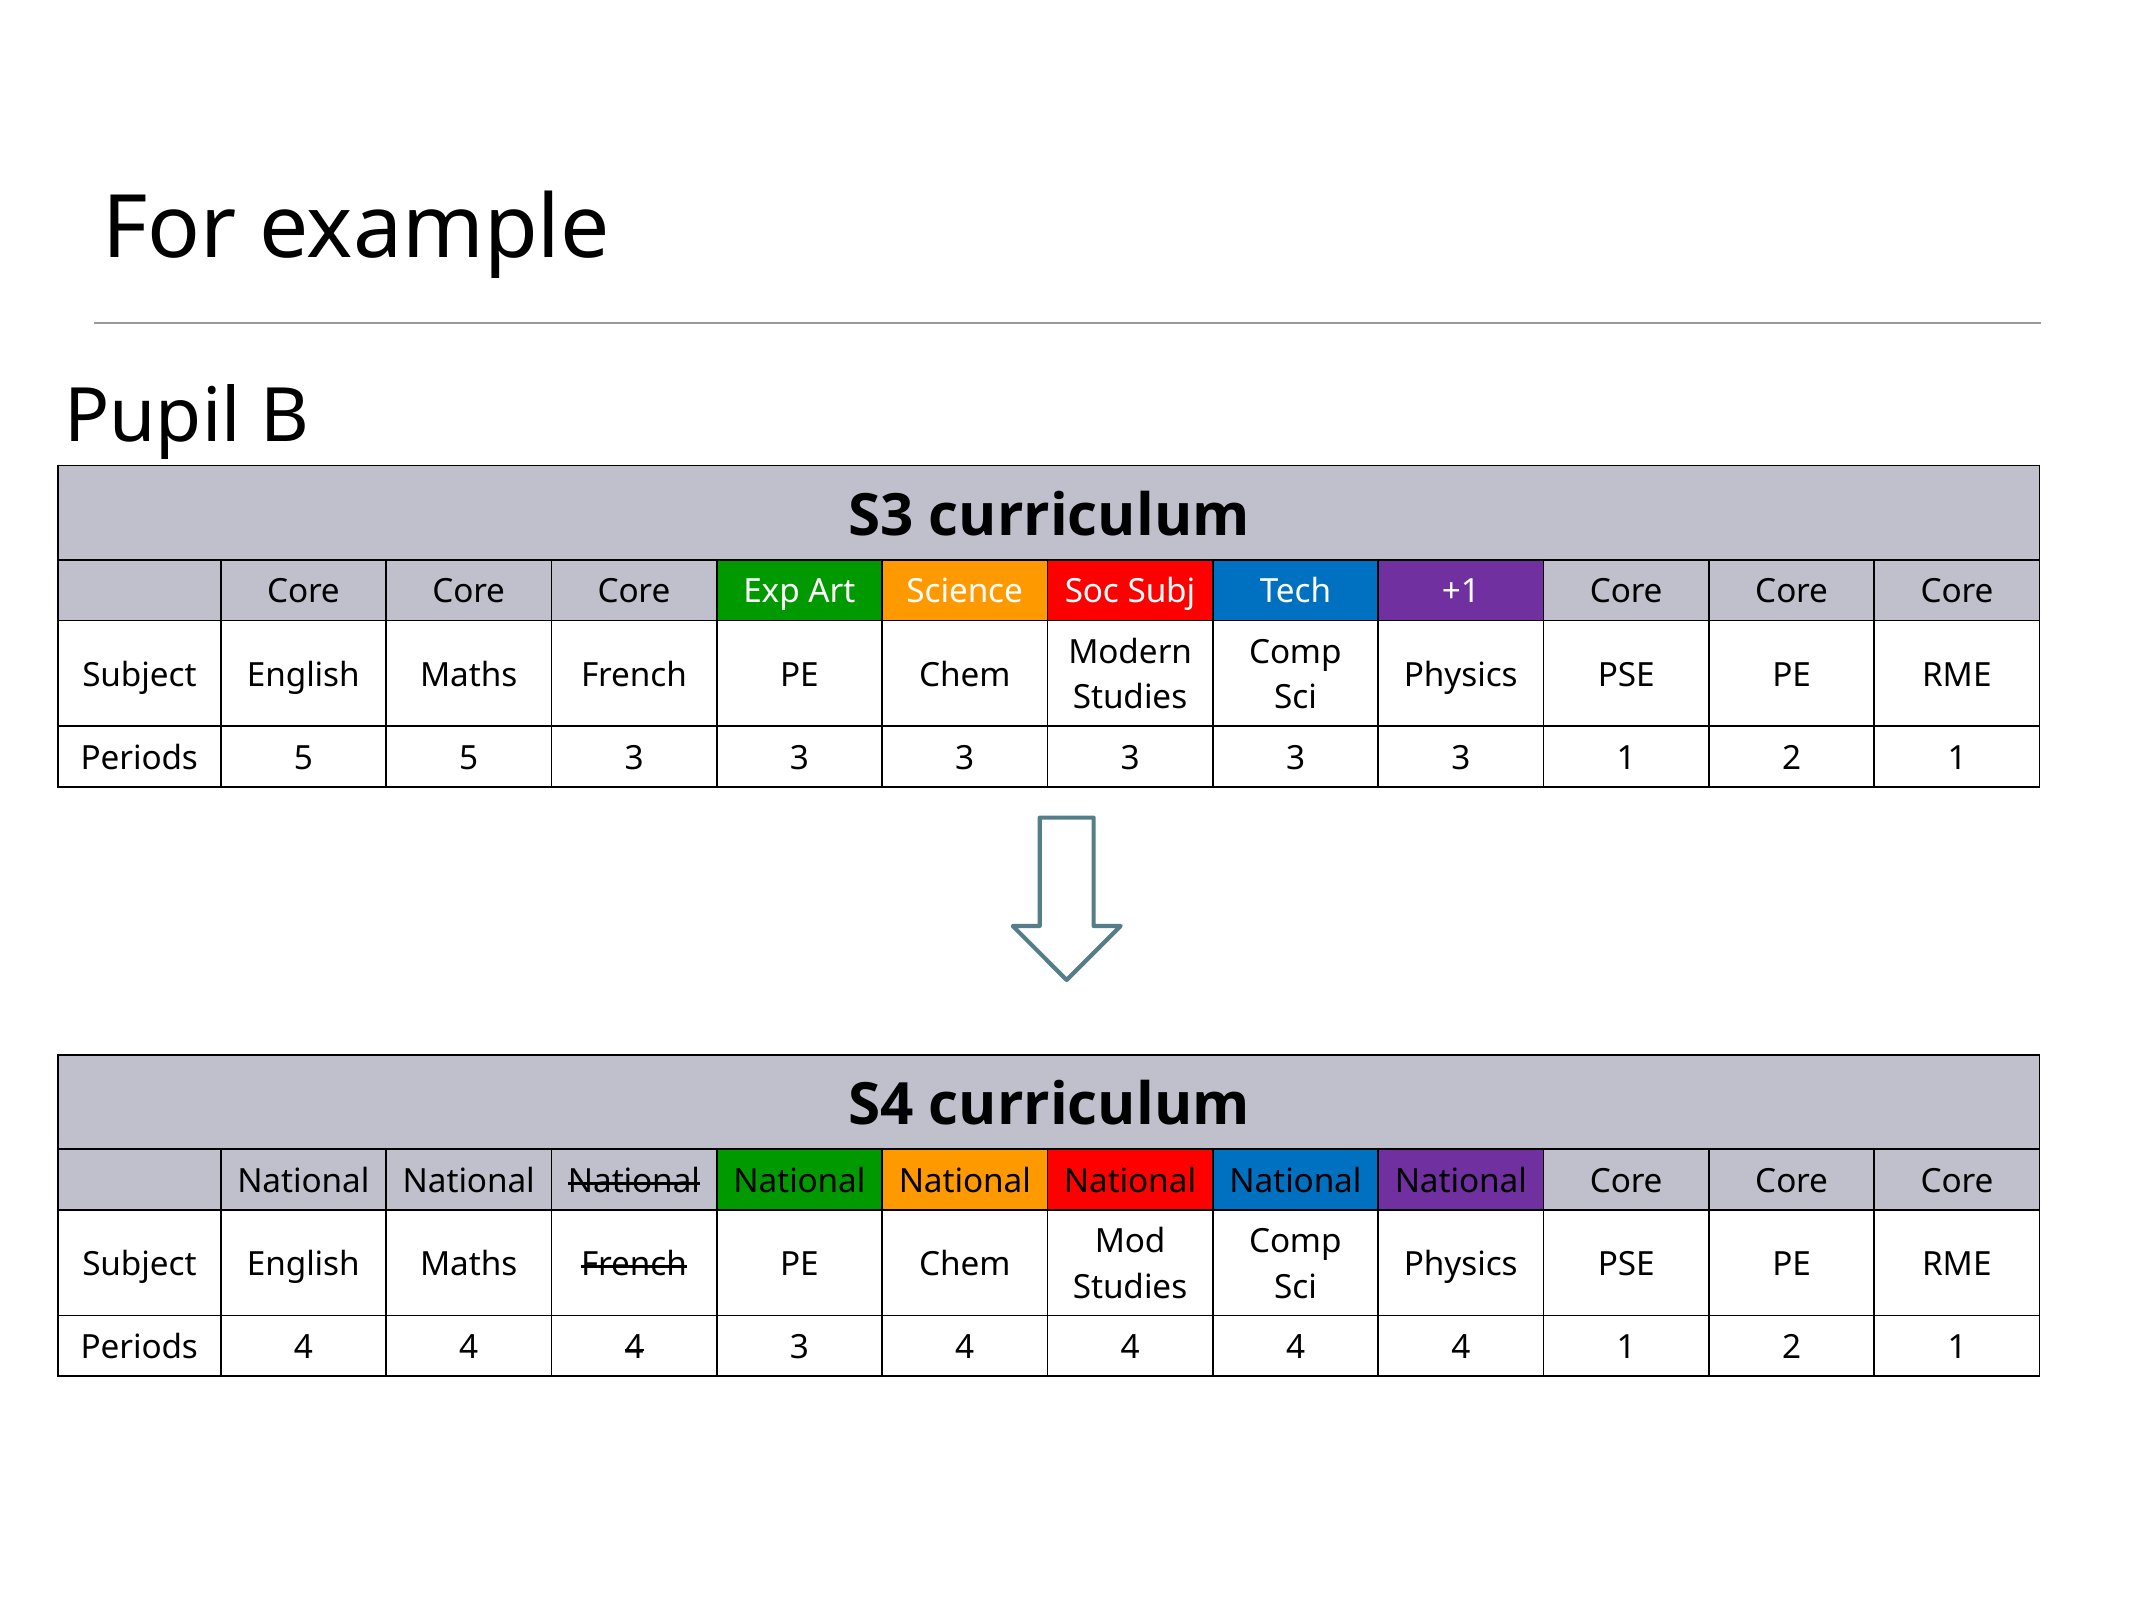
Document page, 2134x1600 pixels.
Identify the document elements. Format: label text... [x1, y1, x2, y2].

table_cell 3 [718, 727, 881, 786]
table_cell Modern Studies [1048, 621, 1212, 725]
table_cell 3 [883, 727, 1047, 786]
table_cell 5 [222, 727, 385, 786]
table_header S4 curriculum [59, 1056, 2039, 1148]
table_cell National [1214, 1150, 1377, 1209]
table_cell National [883, 1150, 1047, 1209]
table_cell +1 [1379, 561, 1543, 620]
table_cell 1 [1875, 1316, 2039, 1375]
table_cell Core [1710, 1150, 1873, 1209]
table_cell Science [883, 561, 1047, 620]
table_cell National [1379, 1150, 1543, 1209]
table_cell Comp Sci [1214, 1211, 1377, 1315]
table_cell PSE [1544, 1211, 1708, 1315]
table_cell English [222, 621, 385, 725]
table_cell Core [1544, 1150, 1708, 1209]
table_cell Core [1875, 1150, 2039, 1209]
table_cell Comp Sci [1214, 621, 1377, 725]
table_cell English [222, 1211, 385, 1315]
table_cell Tech [1214, 561, 1377, 620]
table_cell Core [387, 561, 551, 620]
table_cell Mod Studies [1048, 1211, 1212, 1315]
table_cell 4 [552, 1316, 716, 1375]
table_cell PE [1710, 621, 1873, 725]
title For example [93, 53, 2041, 284]
table_cell [59, 1150, 220, 1209]
table_cell Exp Art [718, 561, 881, 620]
table_cell 4 [1048, 1316, 1212, 1375]
table_cell RME [1875, 621, 2039, 725]
table_cell 3 [1214, 727, 1377, 786]
table_cell Chem [883, 621, 1047, 725]
table_cell Subject [59, 621, 220, 725]
table_cell Periods [59, 1316, 220, 1375]
table_cell Maths [387, 621, 551, 725]
table_cell 4 [1214, 1316, 1377, 1375]
table_cell National [387, 1150, 551, 1209]
table_cell Core [1544, 561, 1708, 620]
table_cell Subject [59, 1211, 220, 1315]
text_box [1012, 817, 1121, 980]
text_box Pupil B [55, 358, 318, 465]
table_cell National [1048, 1150, 1212, 1209]
table_cell Core [1875, 561, 2039, 620]
table_cell 4 [387, 1316, 551, 1375]
table_cell 3 [552, 727, 716, 786]
table_cell 1 [1544, 1316, 1708, 1375]
table_cell 1 [1875, 727, 2039, 786]
table_cell French [552, 1211, 716, 1315]
table_cell Chem [883, 1211, 1047, 1315]
table_cell French [552, 621, 716, 725]
table_cell RME [1875, 1211, 2039, 1315]
table_cell Core [222, 561, 385, 620]
table_cell PE [718, 621, 881, 725]
table_cell 4 [1379, 1316, 1543, 1375]
table_cell Physics [1379, 1211, 1543, 1315]
table_cell 5 [387, 727, 551, 786]
table_cell 3 [1379, 727, 1543, 786]
table_cell [59, 561, 220, 620]
table_cell National [718, 1150, 881, 1209]
table_cell Core [552, 561, 716, 620]
table_cell 4 [222, 1316, 385, 1375]
table_cell National [552, 1150, 716, 1209]
table_header S3 curriculum [59, 466, 2039, 559]
table_cell 4 [883, 1316, 1047, 1375]
table_cell PSE [1544, 621, 1708, 725]
table_cell 1 [1544, 727, 1708, 786]
table_cell National [222, 1150, 385, 1209]
table_cell Core [1710, 561, 1873, 620]
table_cell 2 [1710, 1316, 1873, 1375]
table_cell PE [718, 1211, 881, 1315]
table_cell 3 [718, 1316, 881, 1375]
table_cell Maths [387, 1211, 551, 1315]
table_cell Physics [1379, 621, 1543, 725]
table_cell 3 [1048, 727, 1212, 786]
table_cell 2 [1710, 727, 1873, 786]
table_cell Periods [59, 727, 220, 786]
table_cell Soc Subj [1048, 561, 1212, 620]
table_cell PE [1710, 1211, 1873, 1315]
